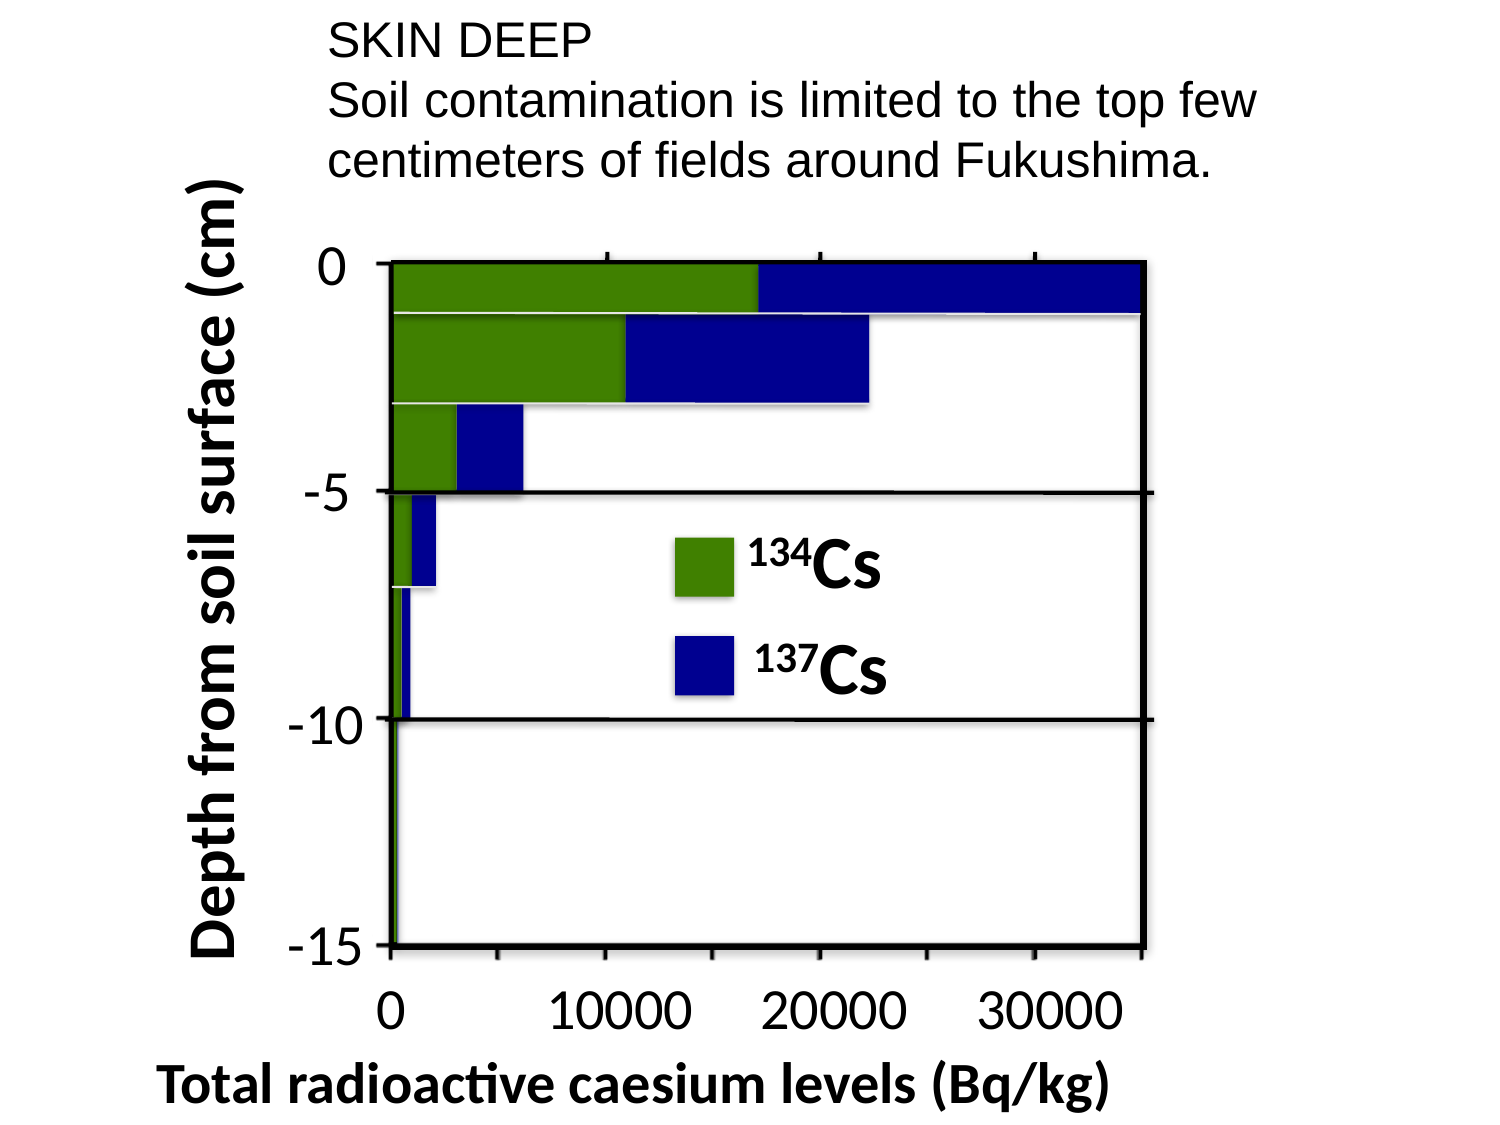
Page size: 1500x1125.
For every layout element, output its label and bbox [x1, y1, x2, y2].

text_box [135, 0, 1320, 1123]
